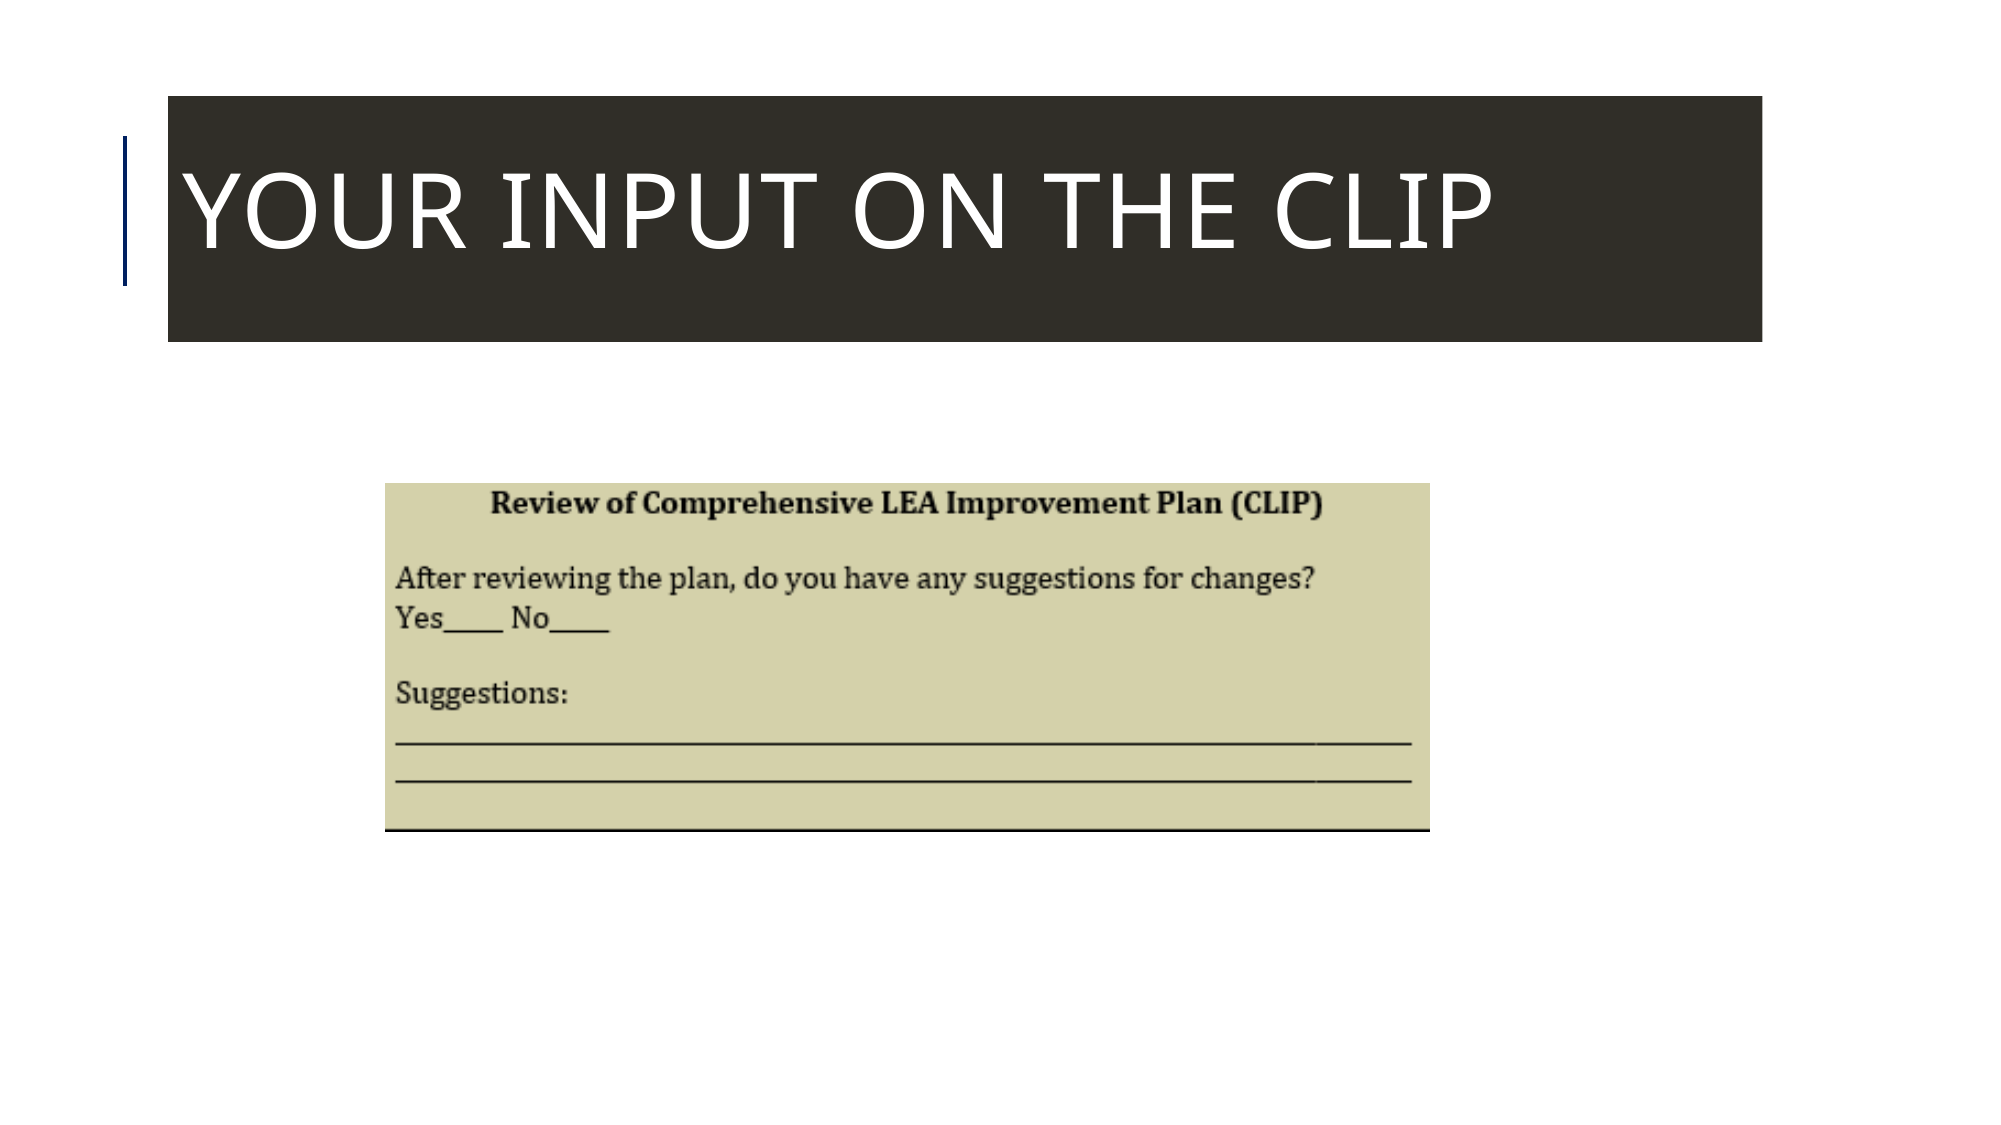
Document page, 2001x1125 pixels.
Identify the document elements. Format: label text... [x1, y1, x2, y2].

title Your input on the clip [168, 96, 1763, 342]
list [385, 483, 1430, 832]
